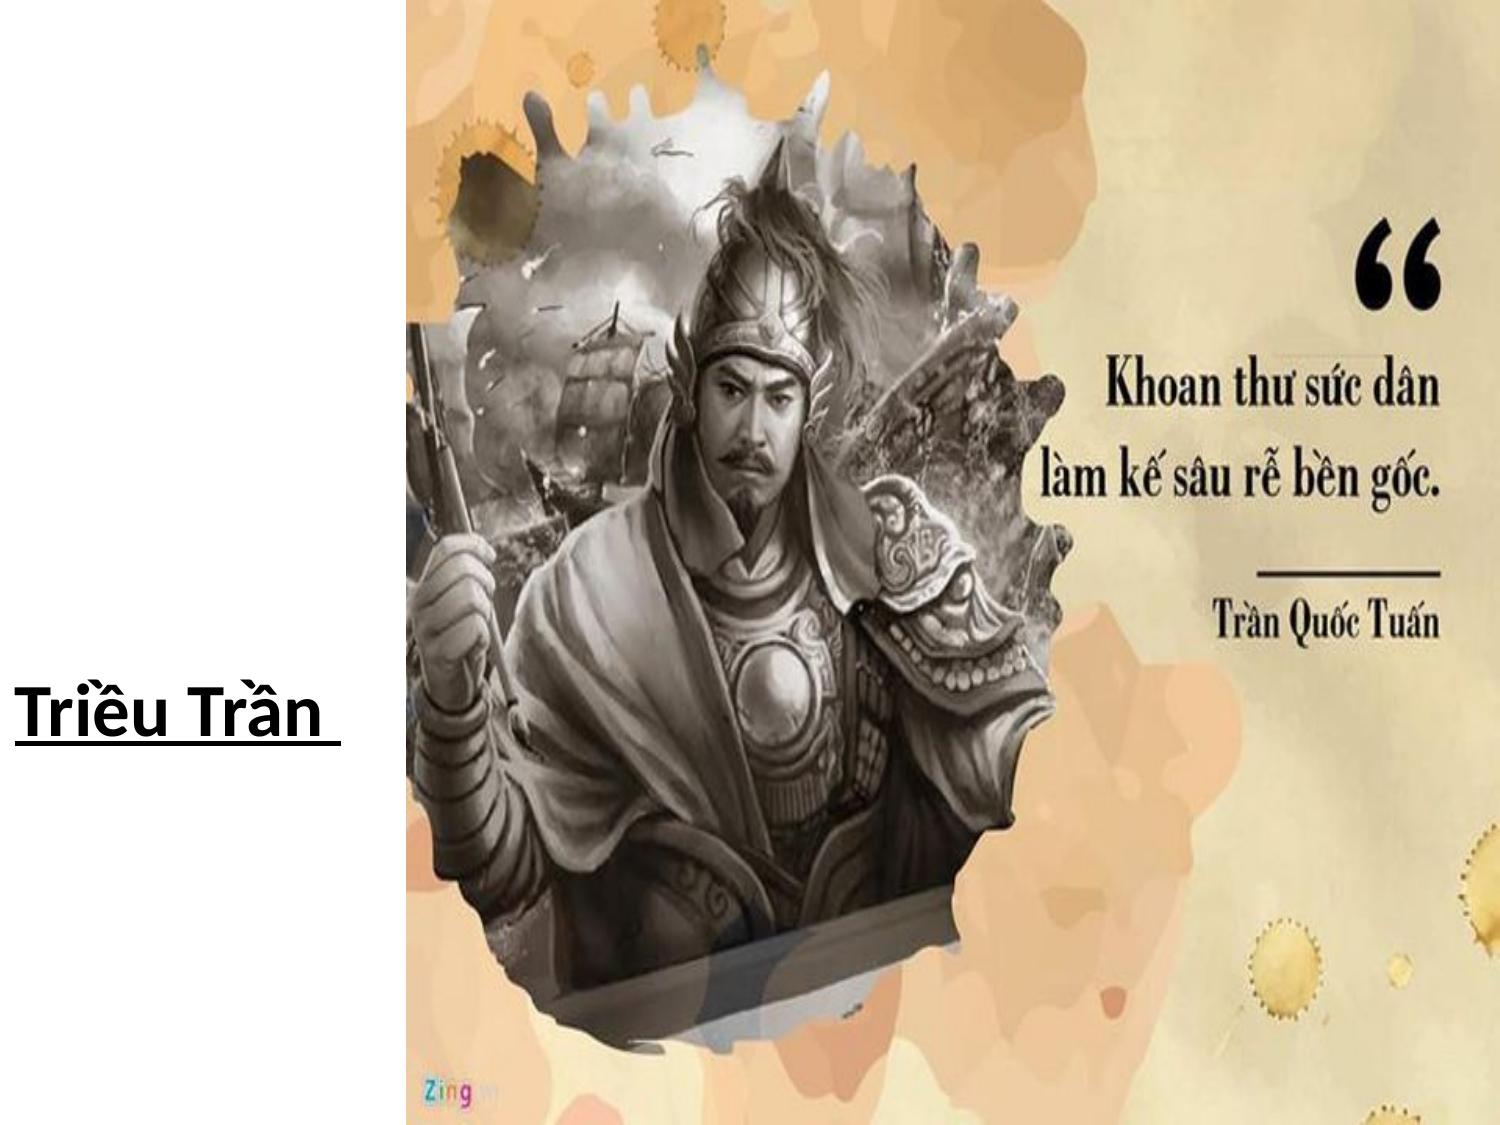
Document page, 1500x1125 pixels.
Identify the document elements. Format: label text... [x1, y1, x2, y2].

text_box Triều Trần [0, 0, 403, 1125]
picture [405, 0, 1500, 1125]
